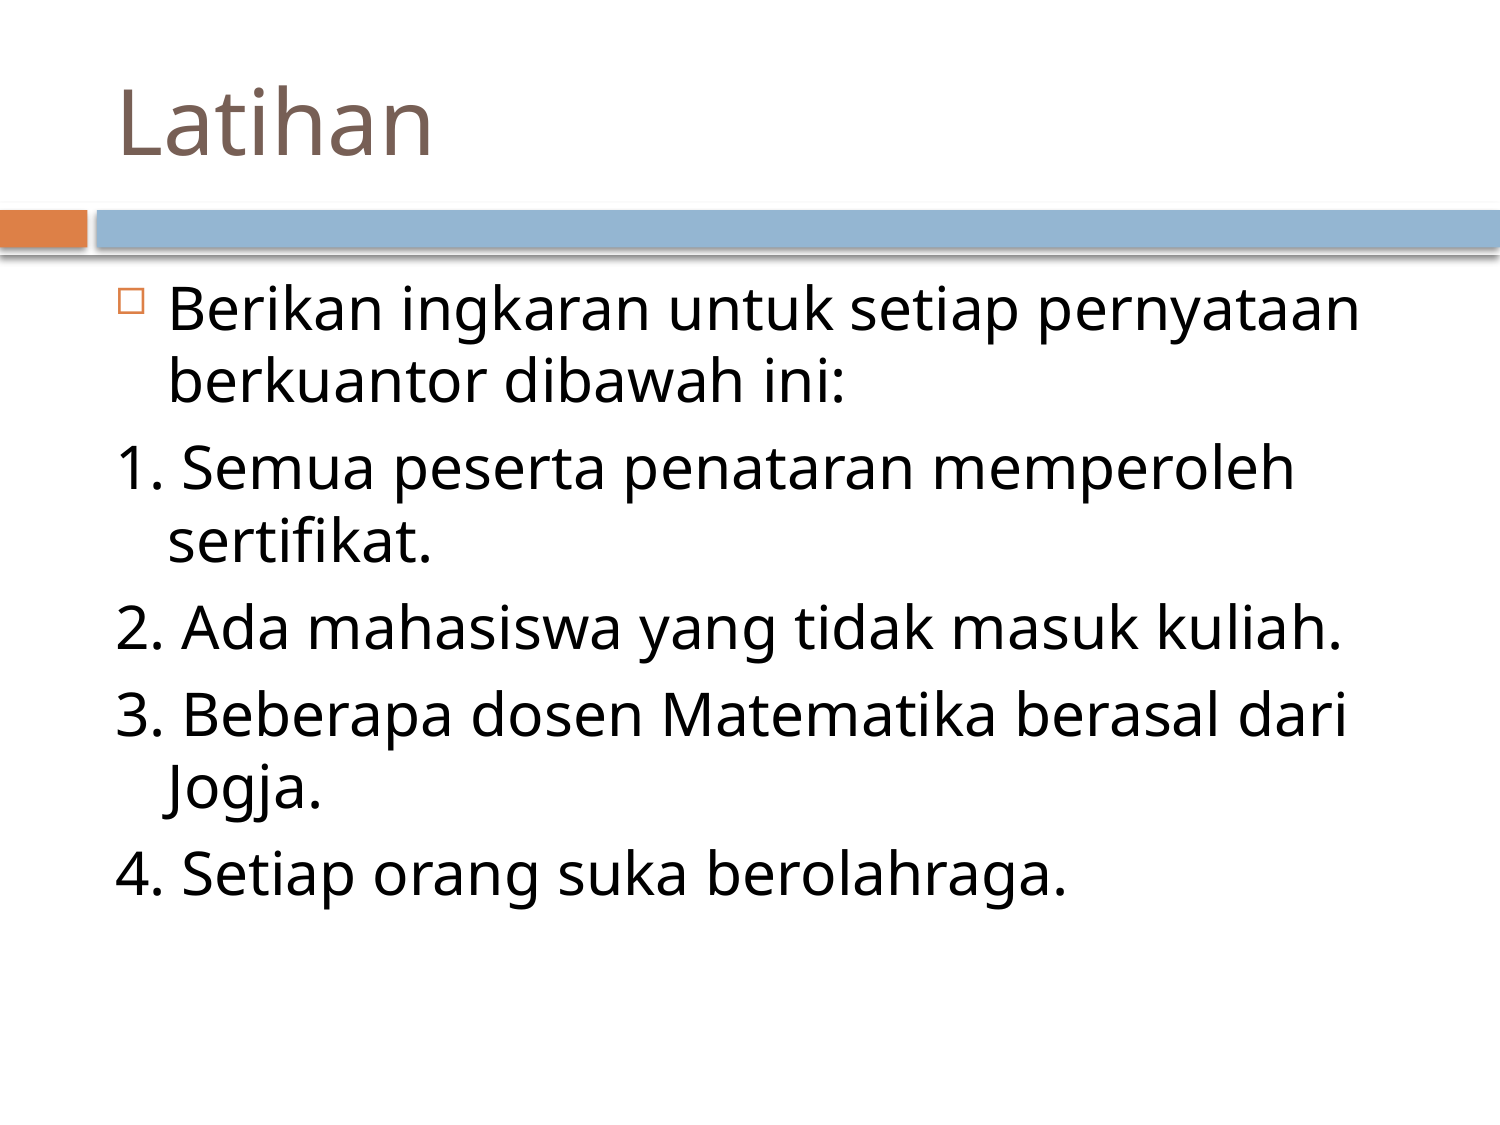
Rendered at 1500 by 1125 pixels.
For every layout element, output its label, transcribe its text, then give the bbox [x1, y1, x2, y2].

list Berikan ingkaran untuk setiap pernyataan berkuantor dibawah ini: 1. Semua peserta penataran memperoleh sertifikat. 2. Ada mahasiswa yang tidak masuk kuliah. 3. Beberapa dosen Matematika berasal dari Jogja. 4. Setiap orang suka berolahraga. [100, 262, 1438, 1000]
title Latihan [100, 37, 1438, 200]
